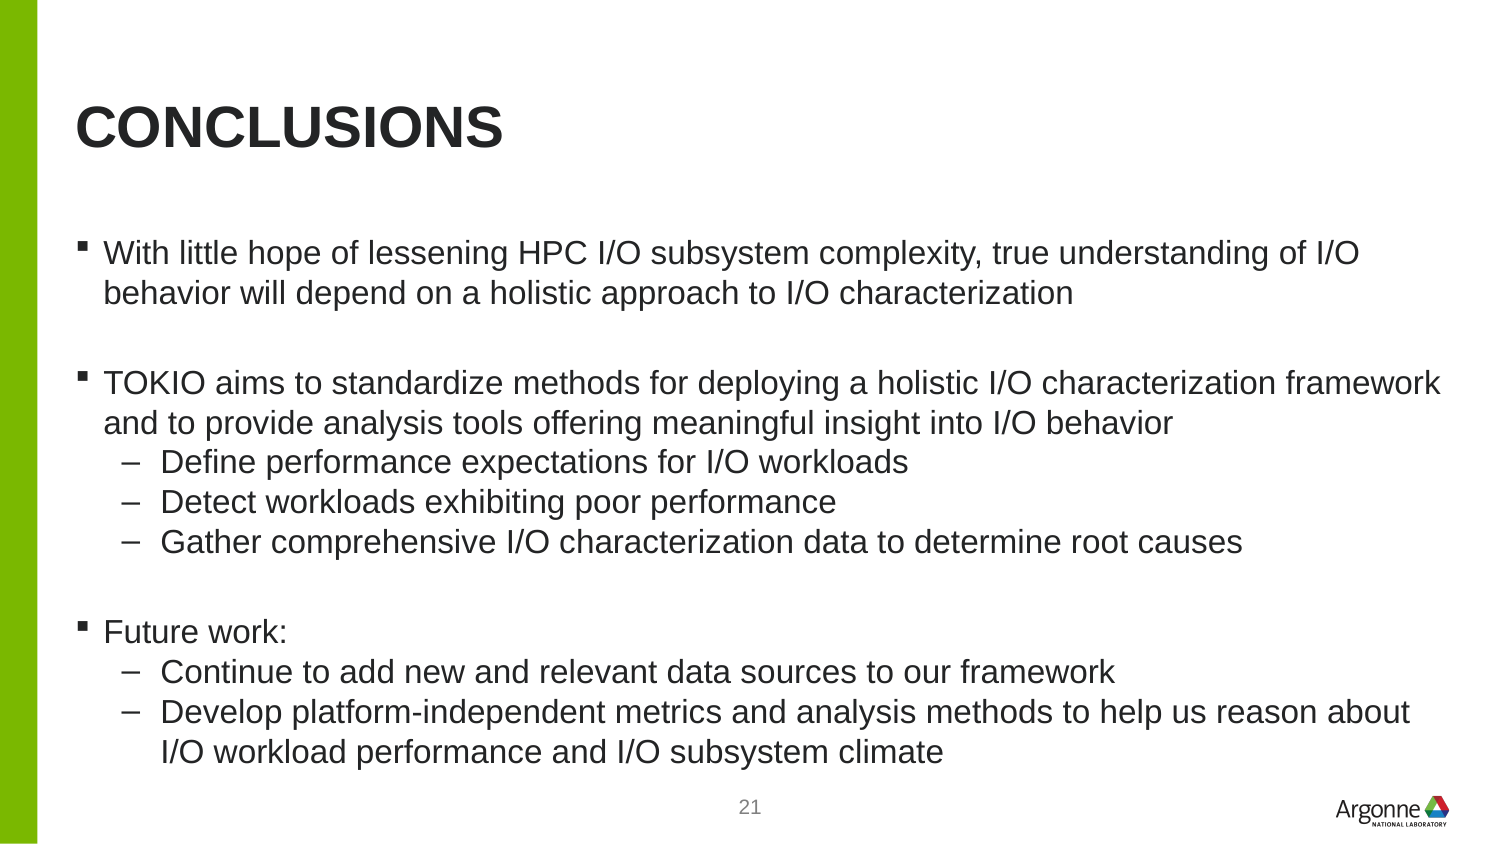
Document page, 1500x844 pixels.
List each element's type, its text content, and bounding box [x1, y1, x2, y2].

title Conclusions [75, 58, 1449, 161]
picture [1330, 787, 1458, 834]
list With little hope of lessening HPC I/O subsystem complexity, true understanding of I/O behavior will depend on a holistic approach to I/O characterization TOKIO aims to standardize methods for deploying a holistic I/O characterization framework and to provide analysis tools offering meaningful insight into I/O behavior Define performance expectations for I/O workloads Detect workloads exhibiting poor performance Gather comprehensive I/O characterization data to determine root causes Future work: Continue to add new and relevant data sources to our framework Develop platform-independent metrics and analysis methods to help us reason about I/O workload performance and I/O subsystem climate [75, 231, 1449, 776]
slide_number 21 [712, 796, 788, 819]
